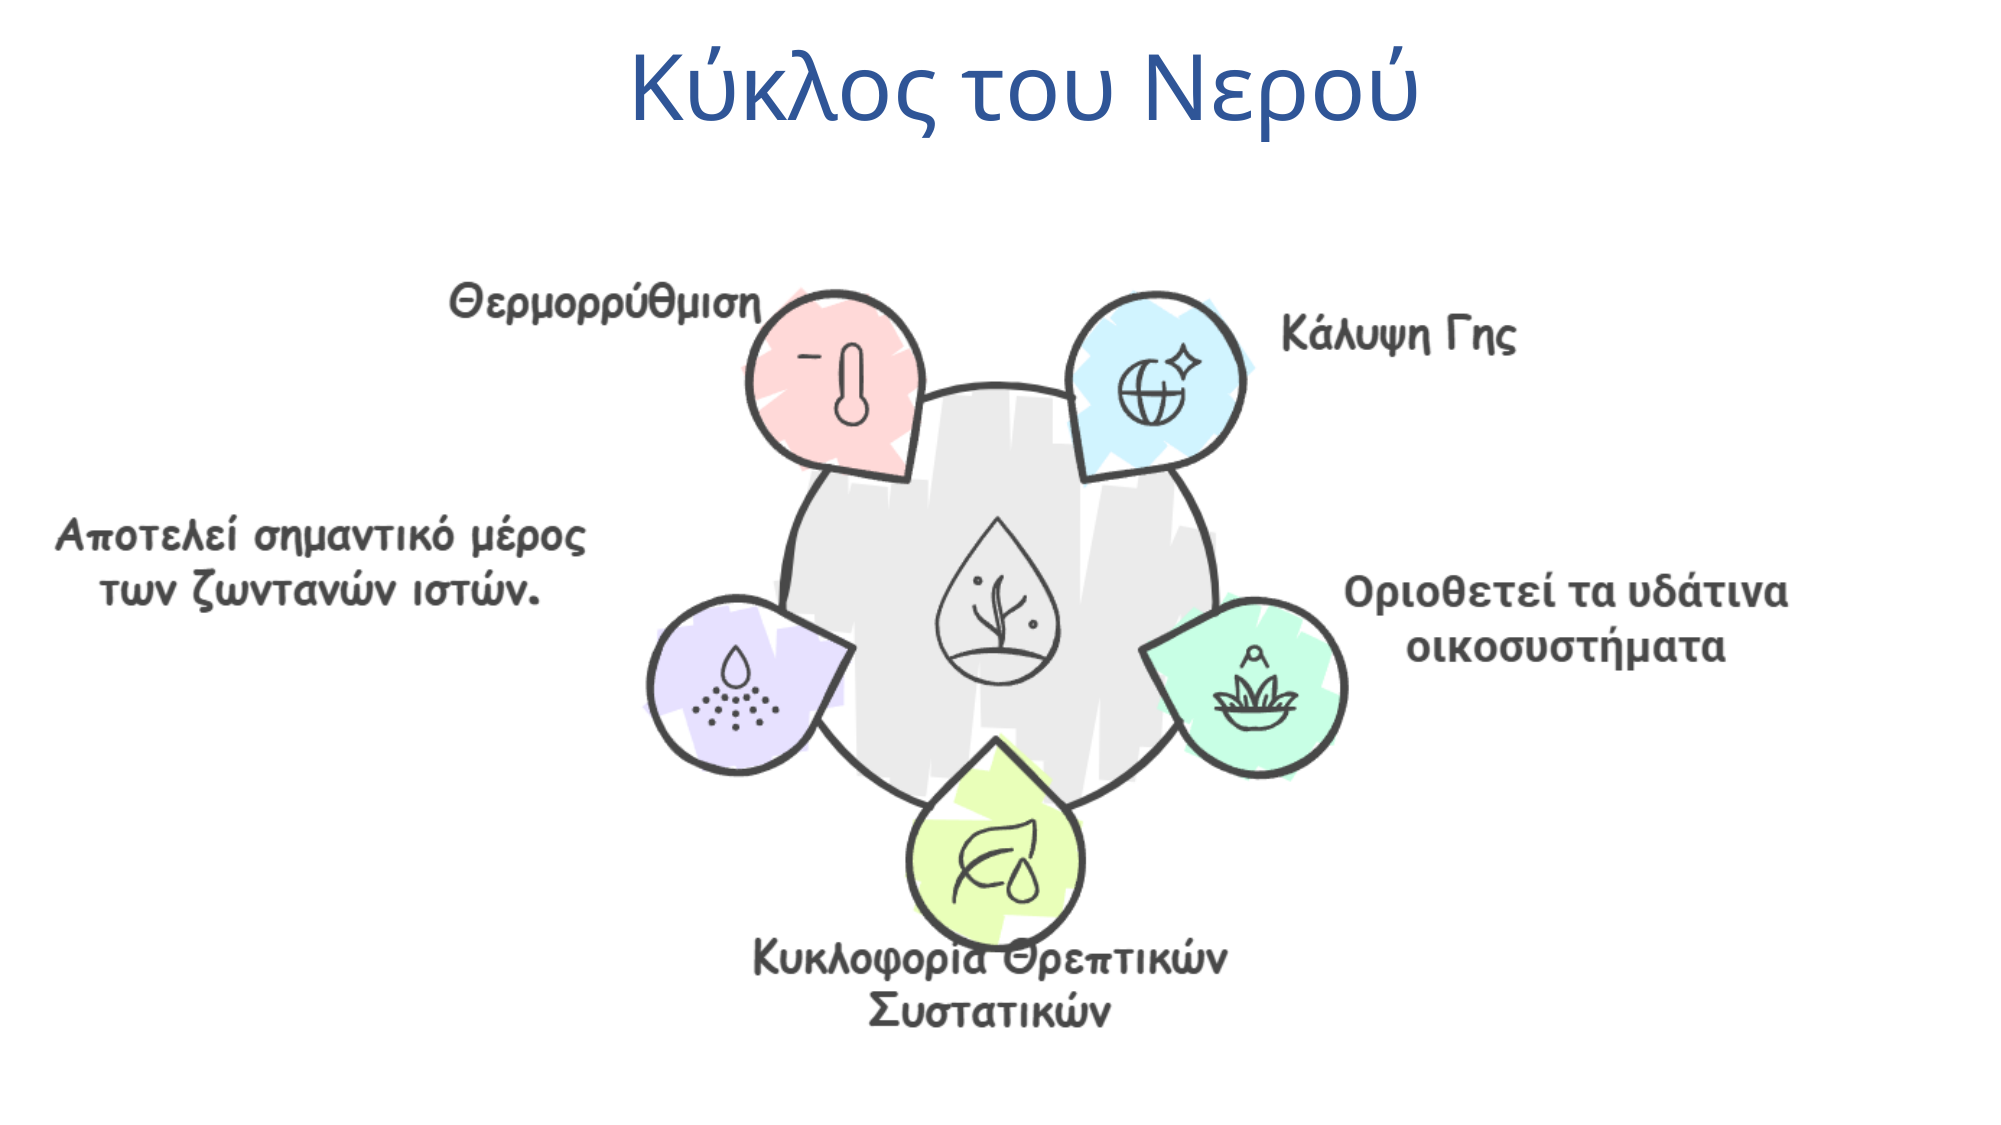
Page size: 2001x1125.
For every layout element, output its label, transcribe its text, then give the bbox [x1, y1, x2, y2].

picture [32, 187, 1826, 1084]
title Κύκλος του Νερού [274, 30, 1775, 148]
